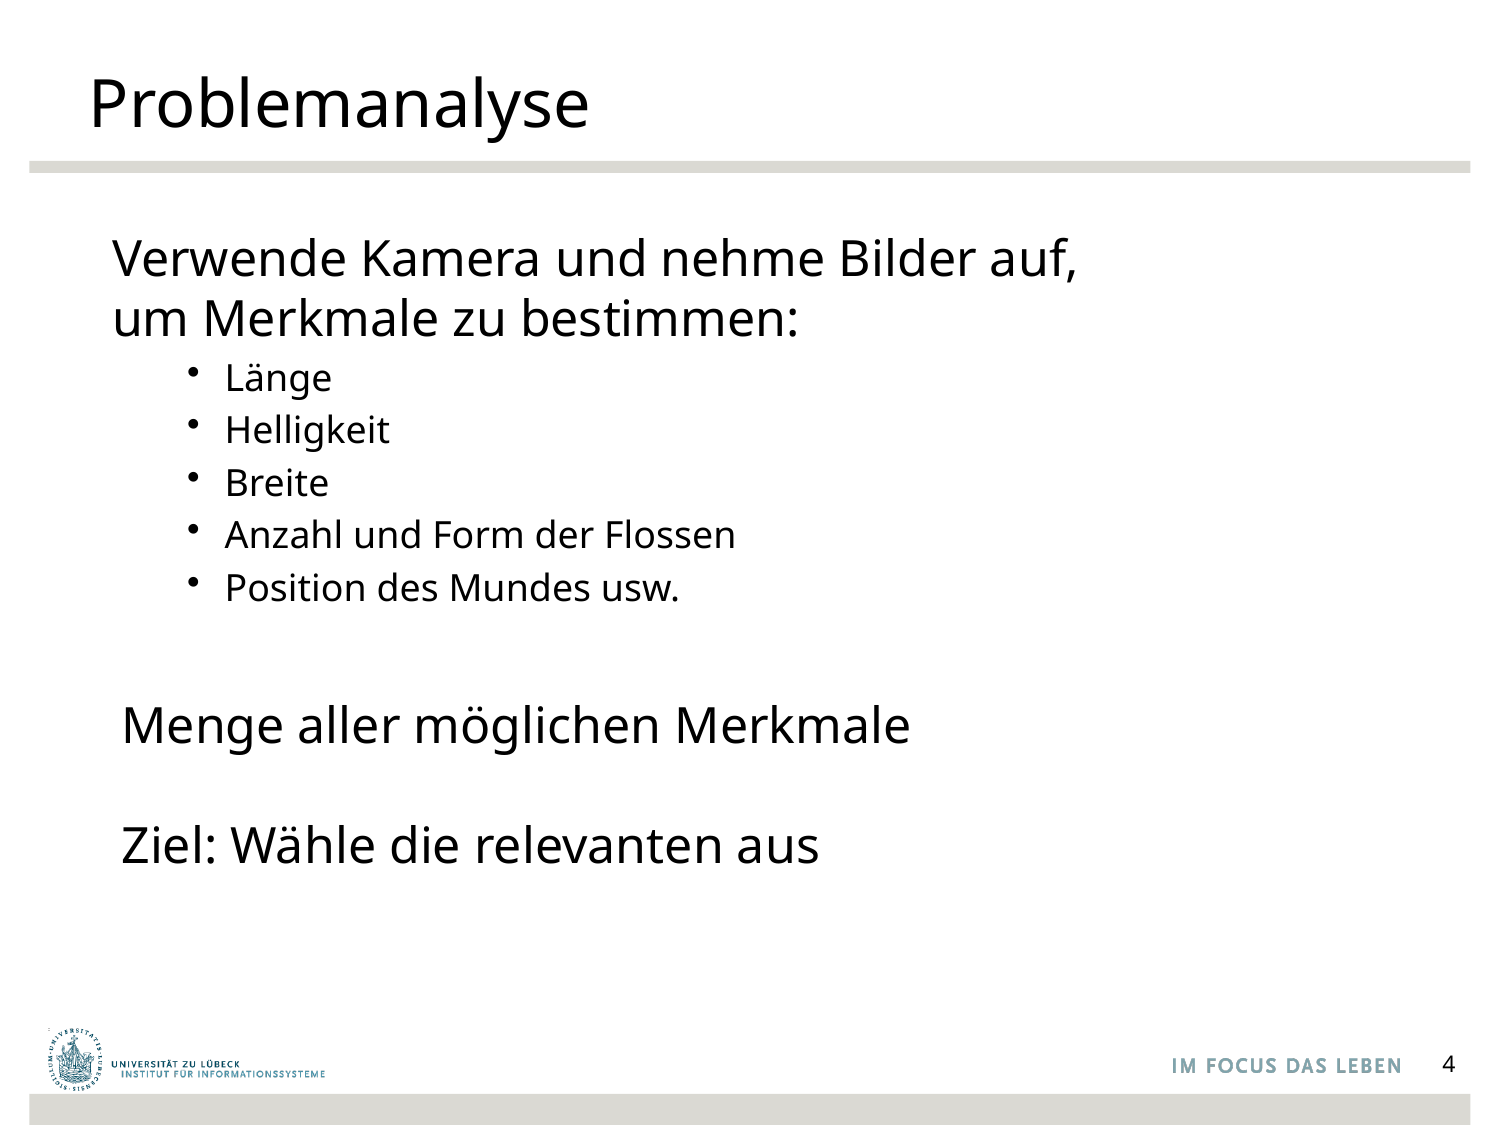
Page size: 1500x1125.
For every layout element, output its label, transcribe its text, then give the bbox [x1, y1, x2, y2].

slide_number 4 [1305, 1050, 1471, 1083]
list Problemanalyse Verwende Kamera und nehme Bilder auf, um Merkmale zu bestimmen: Länge Helligkeit Breite Anzahl und Form der Flossen Position des Mundes usw. Menge aller möglichen Merkmale Ziel: Wähle die relevanten aus [22, 53, 1482, 929]
picture [1173, 1058, 1305, 1073]
